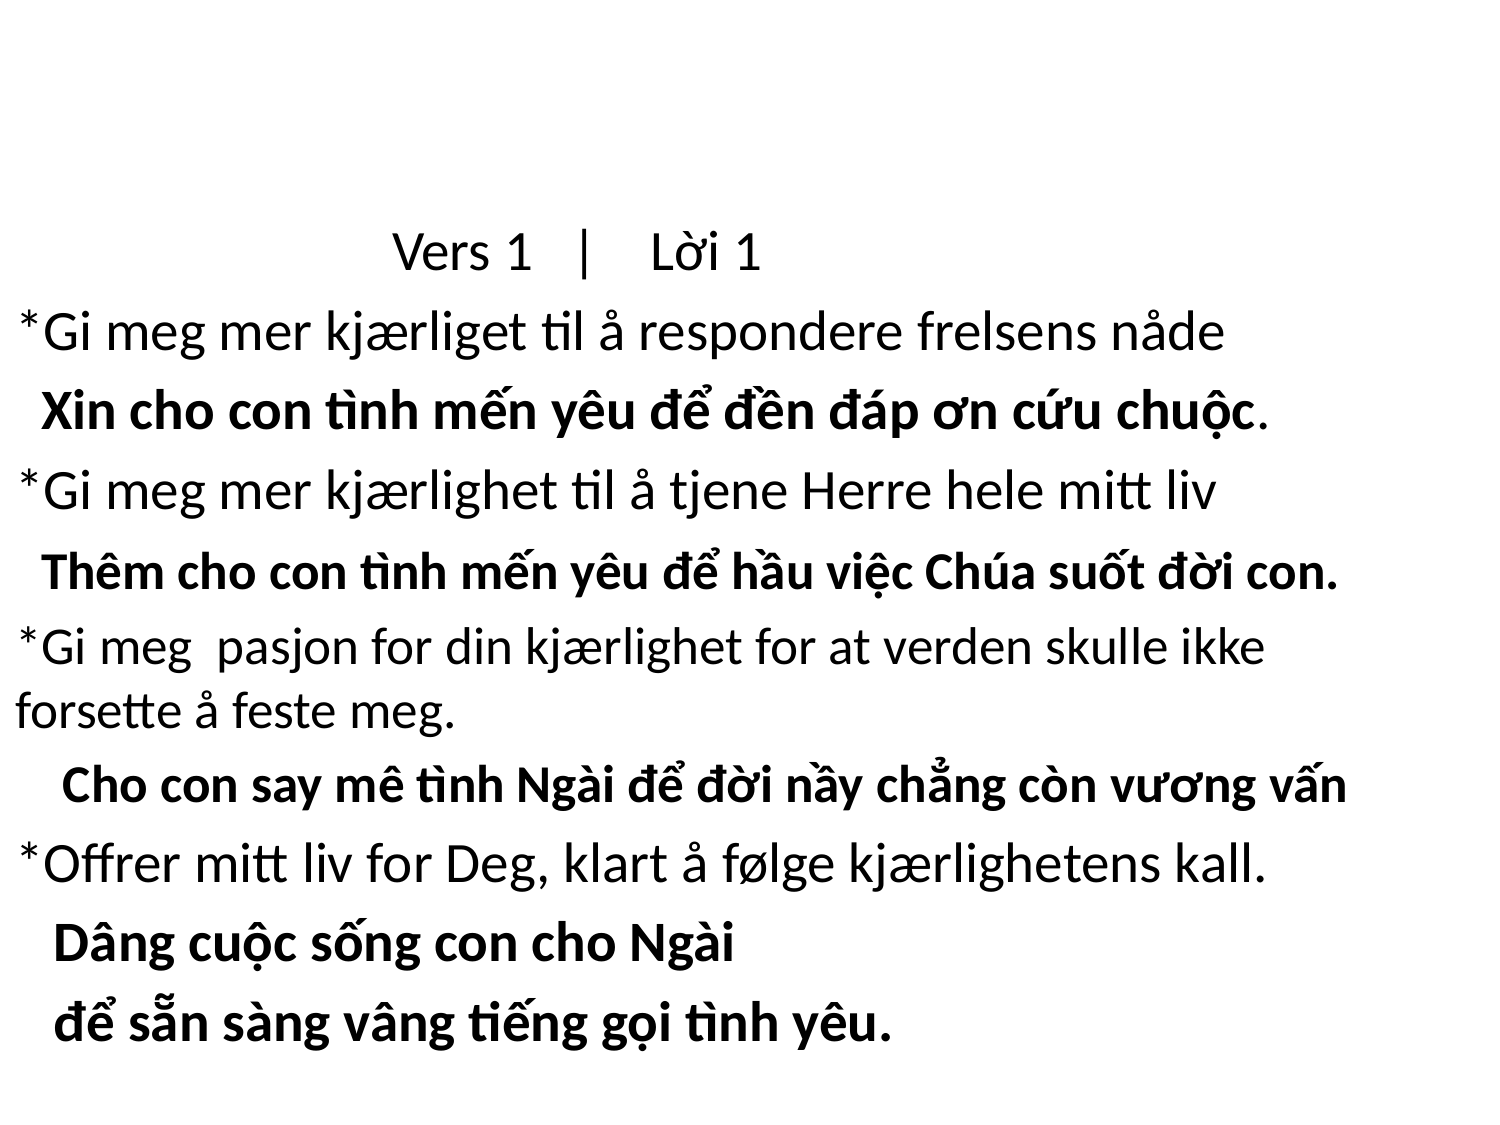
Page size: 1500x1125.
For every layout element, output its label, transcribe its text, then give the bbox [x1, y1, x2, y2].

list Vers 1 | Lời 1 *Gi meg mer kjærliget til å respondere frelsens nåde Xin cho con tình mến yêu để đền đáp ơn cứu chuộc. *Gi meg mer kjærlighet til å tjene Herre hele mitt liv Thêm cho con tình mến yêu để hầu việc Chúa suốt đời con. *Gi meg pasjon for din kjærlighet for at verden skulle ikke forsette å feste meg. Cho con say mê tình Ngài để đời nầy chẳng còn vương vấn *Offrer mitt liv for Deg, klart å følge kjærlighetens kall. Dâng cuộc sống con cho Ngài để sẵn sàng vâng tiếng gọi tình yêu. [0, 205, 1425, 1068]
